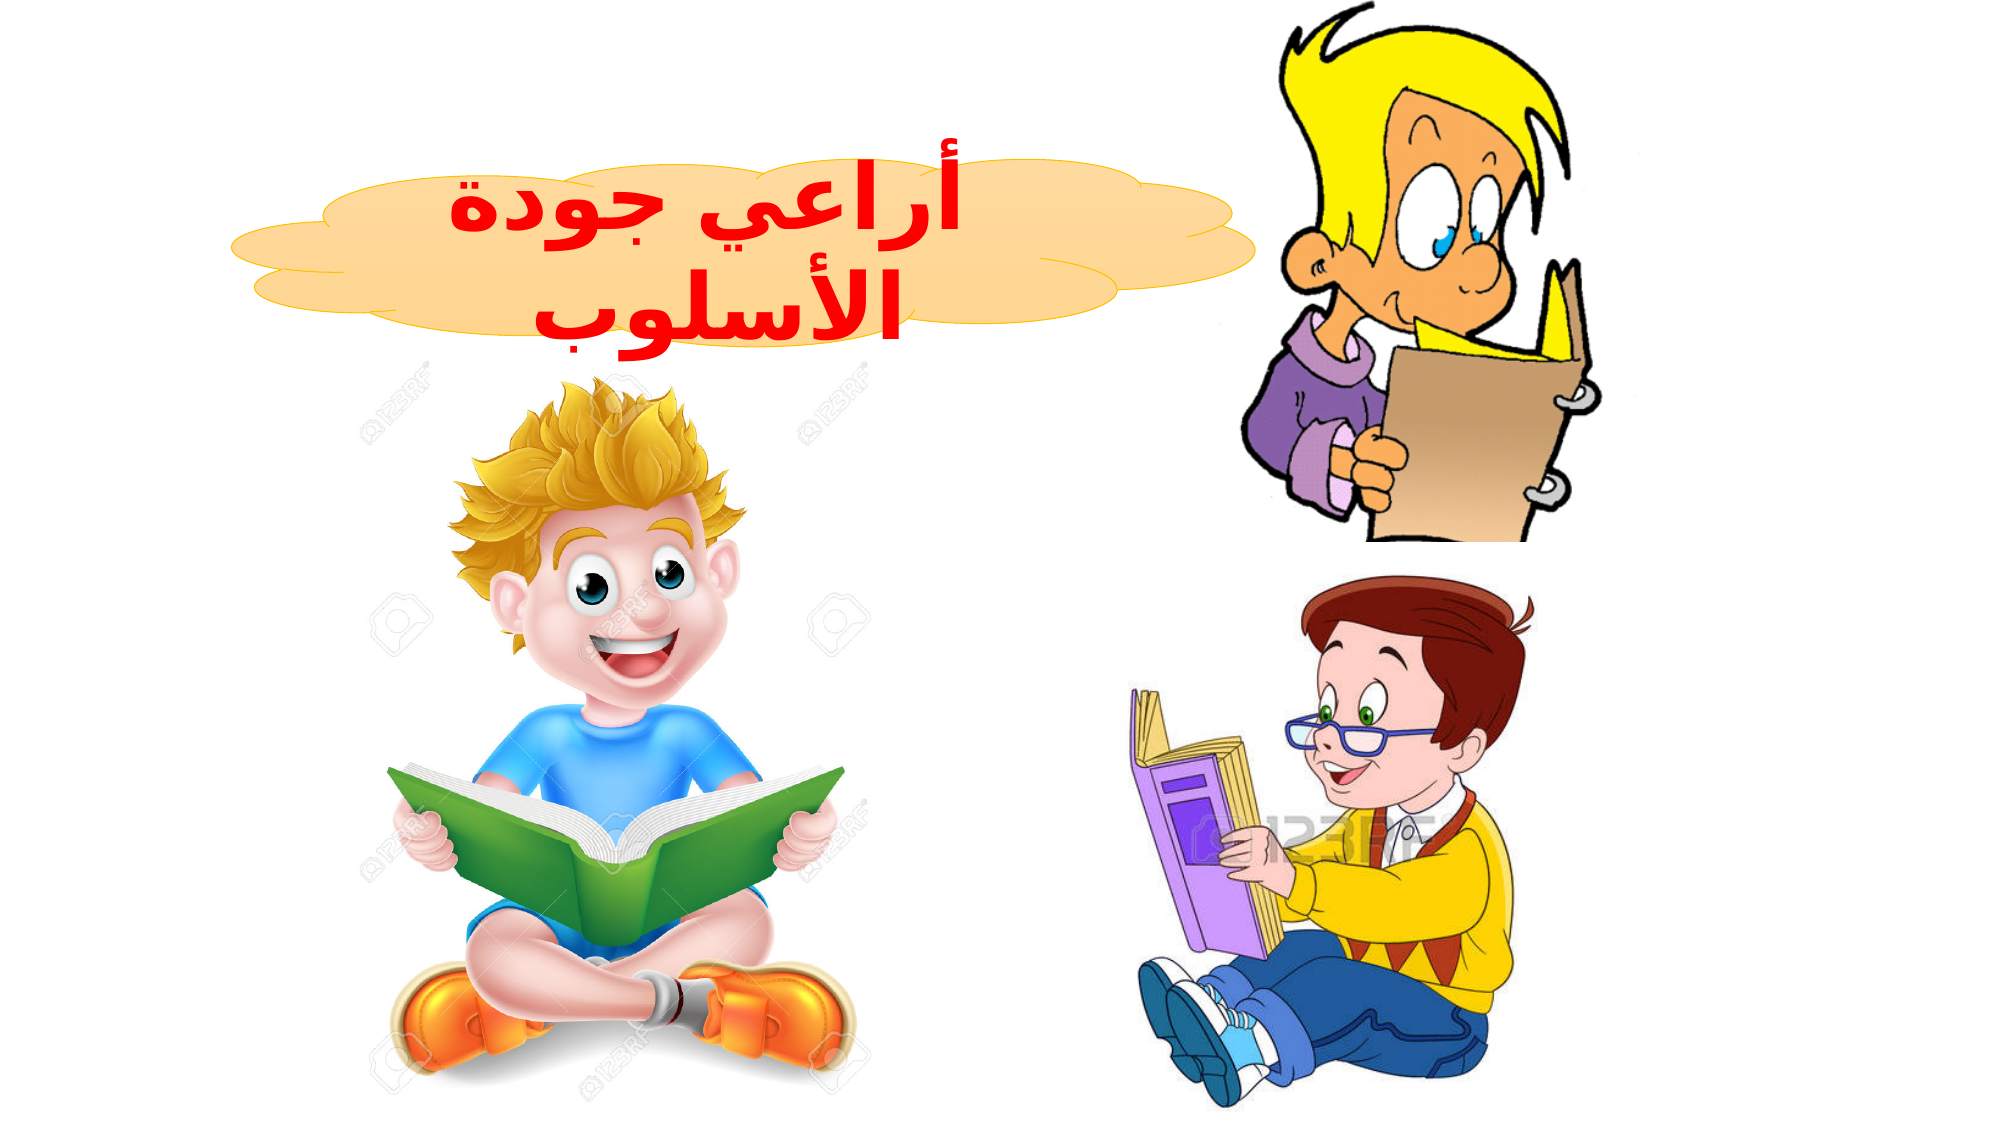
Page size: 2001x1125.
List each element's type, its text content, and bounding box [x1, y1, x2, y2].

picture [1049, 564, 1599, 1114]
text_box أراعي جودة الأسلوب [230, 158, 1137, 342]
picture [1137, 0, 1707, 542]
picture [337, 342, 906, 1117]
